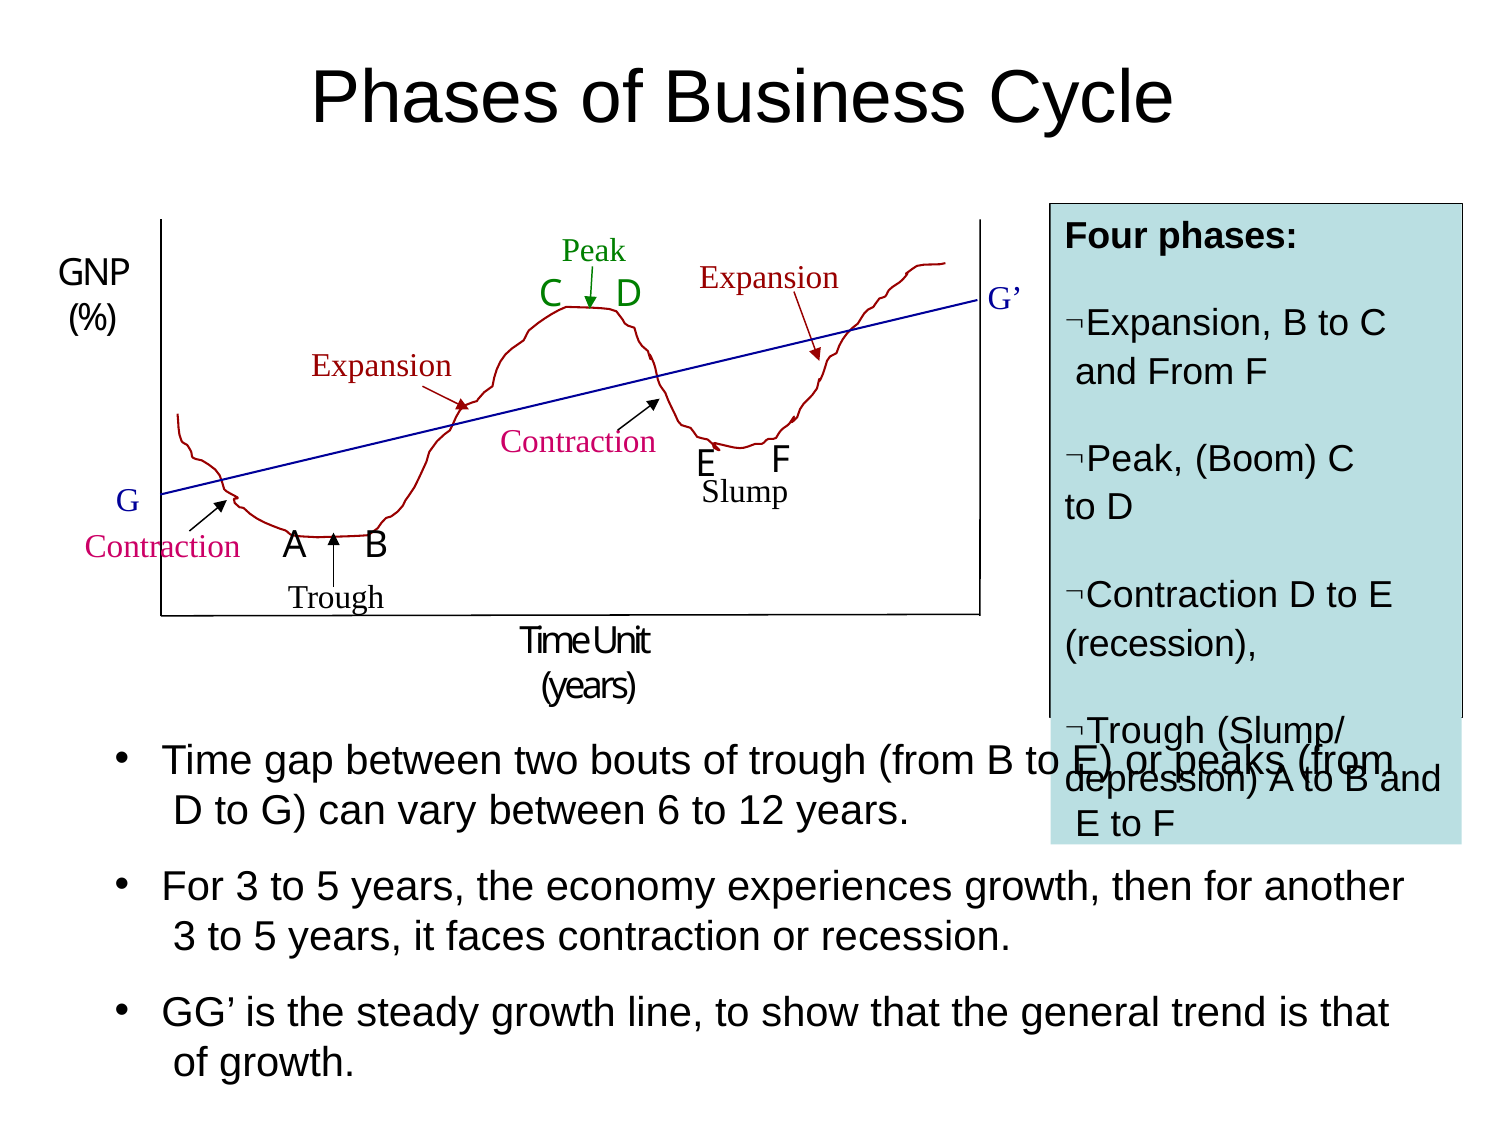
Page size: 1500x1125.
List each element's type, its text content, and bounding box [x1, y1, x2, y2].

text_box Four phases: Expansion, B to C and From F Peak, (Boom) C to D Contraction D to E (recession), Trough (Slump/ depression) A to B and E to F [1050, 204, 1462, 845]
text_box [327, 532, 340, 546]
text_box GNP (%) [55, 246, 141, 339]
text_box E [693, 437, 723, 485]
text_box [796, 263, 946, 339]
text_box A B Trough [280, 507, 390, 615]
text_box [455, 398, 469, 410]
text_box • [112, 854, 132, 907]
text_box [657, 331, 850, 449]
text_box [584, 296, 597, 309]
text_box • [112, 980, 132, 1033]
text_box Time gap between two bouts of trough (from B to E) or peaks (from D to G) can vary between 6 to 12 years. For 3 to 5 years, the economy experiences growth, then for another 3 to 5 years, it faces contraction or recession. GG’ is the steady growth line, to show that the general trend is that of growth. [159, 730, 1408, 1085]
text_box [809, 347, 821, 361]
text_box [177, 295, 810, 479]
text_box G [113, 475, 142, 518]
text_box Time Unit (years) [517, 613, 682, 706]
text_box F [768, 432, 796, 480]
text_box Expansion [697, 252, 842, 295]
text_box Peak C D [537, 225, 645, 314]
text_box Expansion [308, 341, 455, 384]
text_box Slump [699, 467, 790, 510]
text_box G’ [985, 273, 1025, 316]
text_box • [112, 728, 132, 781]
title Phases of Business Cycle [308, 45, 1179, 235]
text_box Contraction [82, 522, 244, 565]
text_box Contraction [498, 416, 660, 459]
text_box [213, 500, 227, 513]
text_box [646, 398, 660, 411]
text_box [221, 426, 452, 529]
